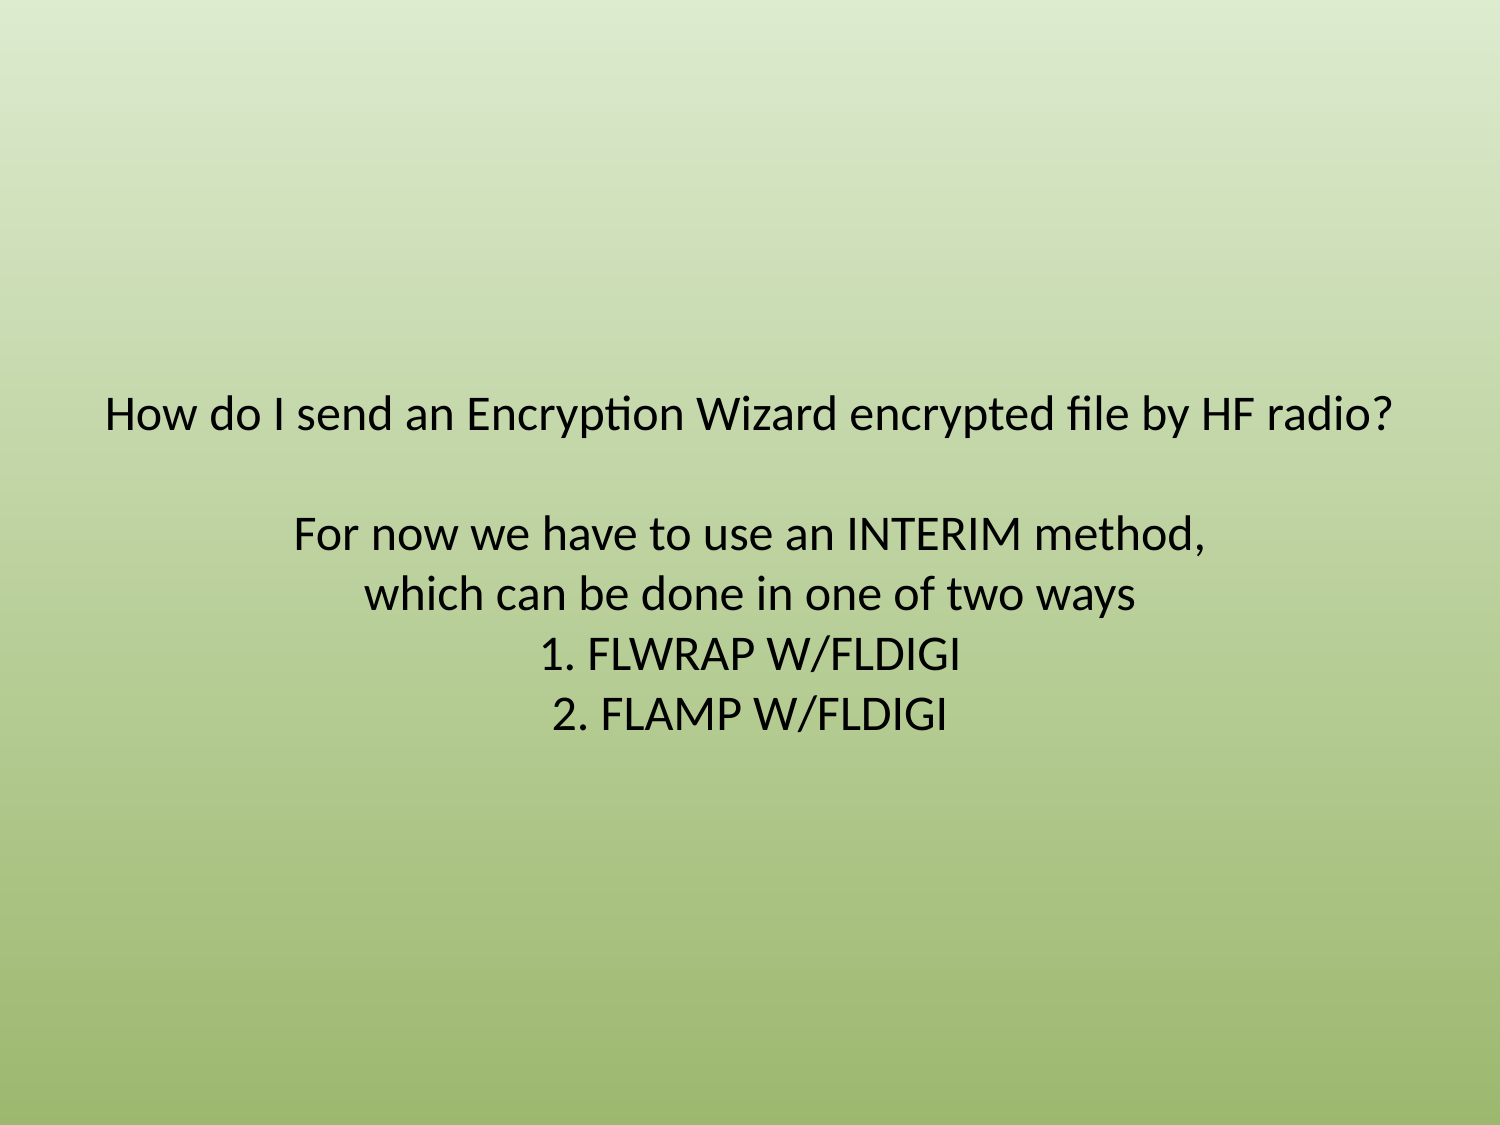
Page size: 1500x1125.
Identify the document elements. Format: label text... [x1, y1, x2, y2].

text_box How do I send an Encryption Wizard encrypted file by HF radio? For now we have to use an INTERIM method, which can be done in one of two ways 1. FLWRAP W/FLDIGI 2. FLAMP W/FLDIGI [81, 373, 1419, 748]
